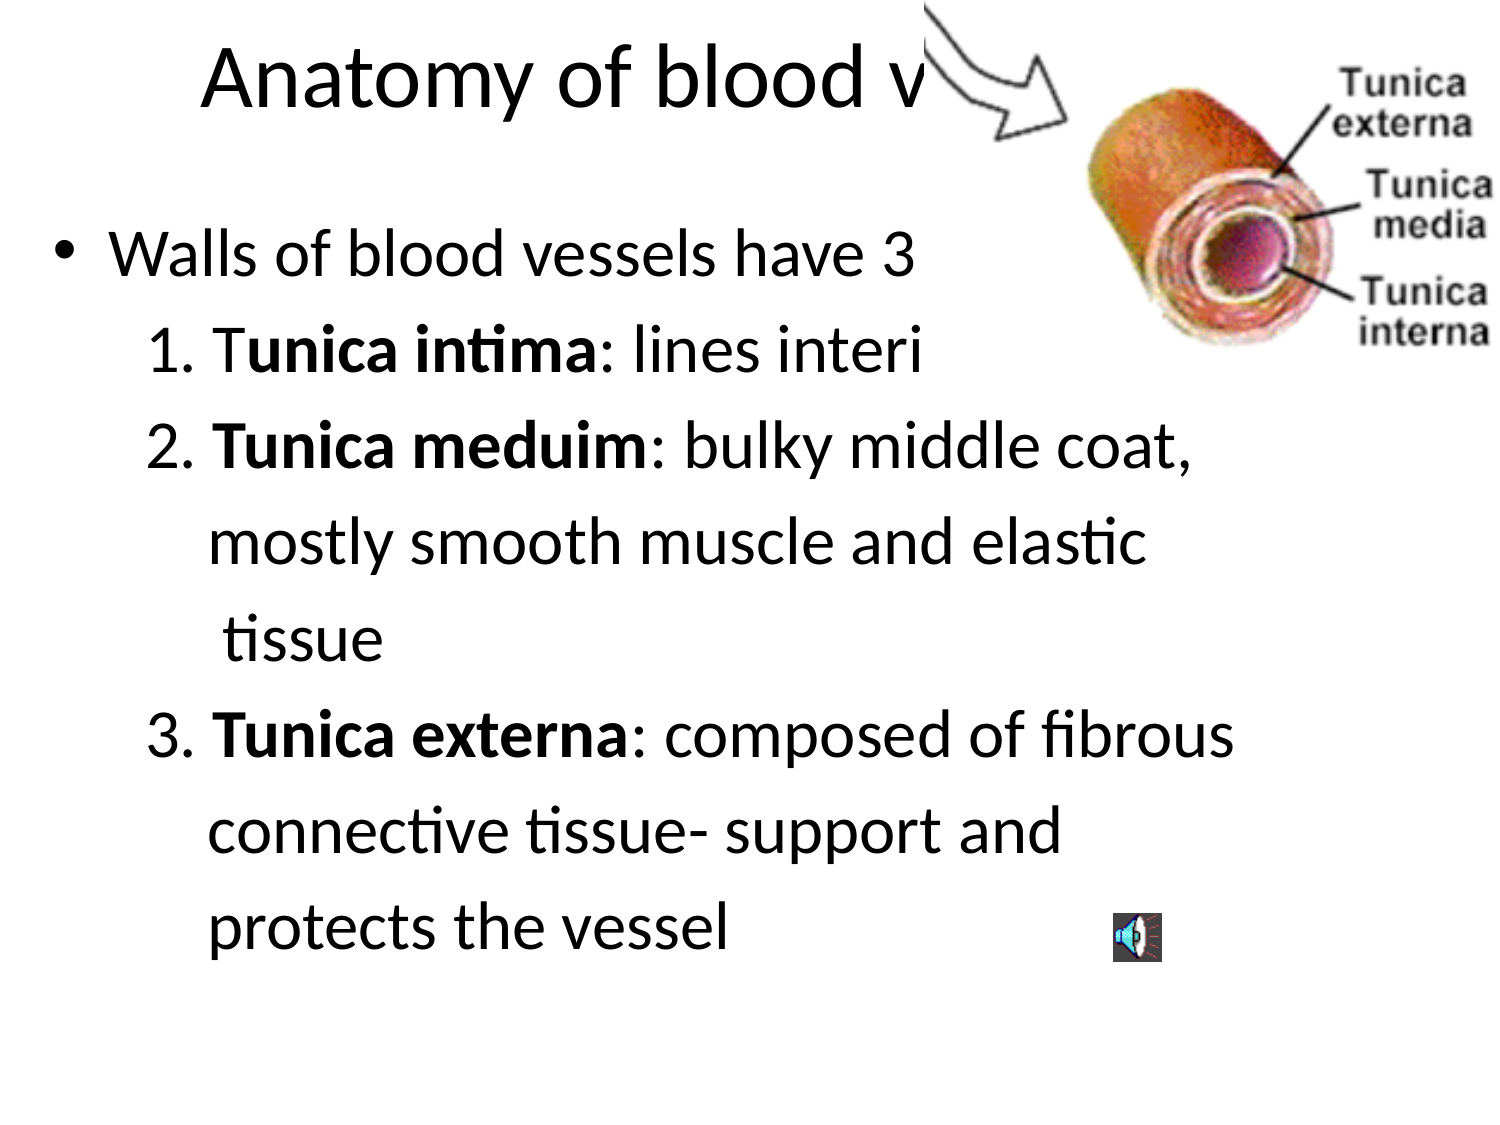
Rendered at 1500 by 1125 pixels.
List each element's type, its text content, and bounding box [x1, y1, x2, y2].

list Walls of blood vessels have 3 coats/tunics 1. Tunica intima: lines interior of vessel 2. Tunica meduim: bulky middle coat, mostly smooth muscle and elastic tissue 3. Tunica externa: composed of fibrous connective tissue- support and protects the vessel [37, 200, 1463, 1075]
title Anatomy of blood vessels [0, 0, 921, 143]
picture [1112, 912, 1163, 963]
picture [923, 0, 1500, 393]
